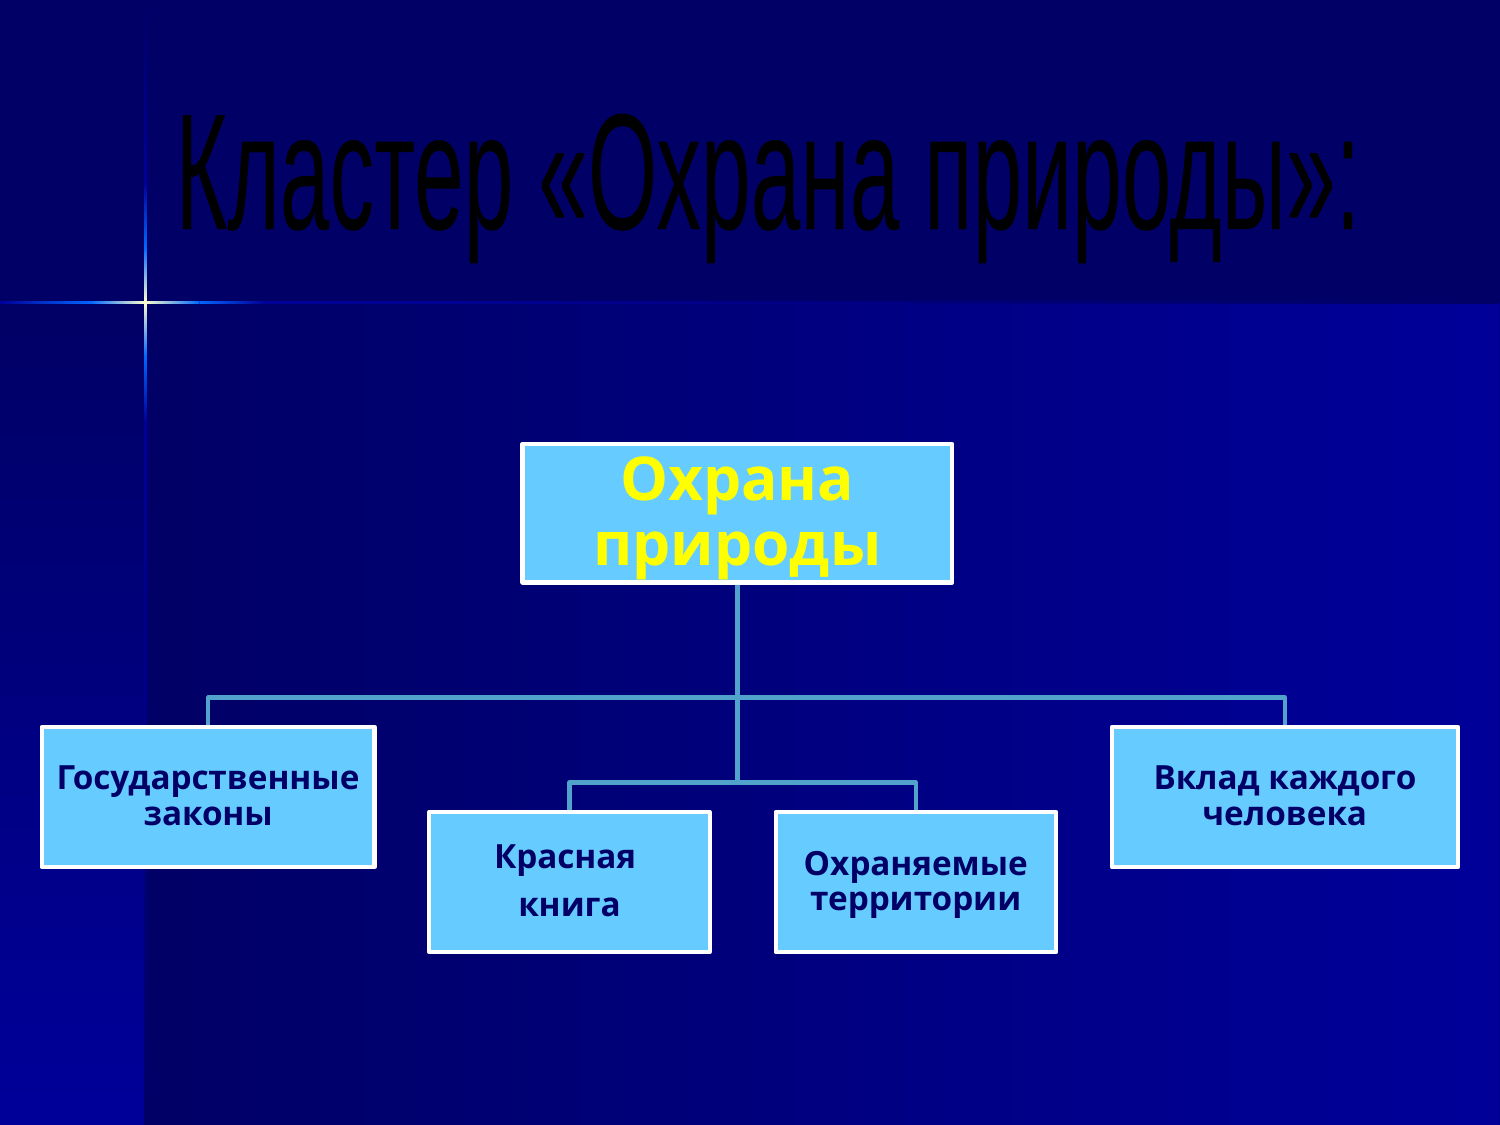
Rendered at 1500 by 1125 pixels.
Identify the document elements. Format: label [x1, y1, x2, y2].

text_box [41, 314, 1459, 1083]
